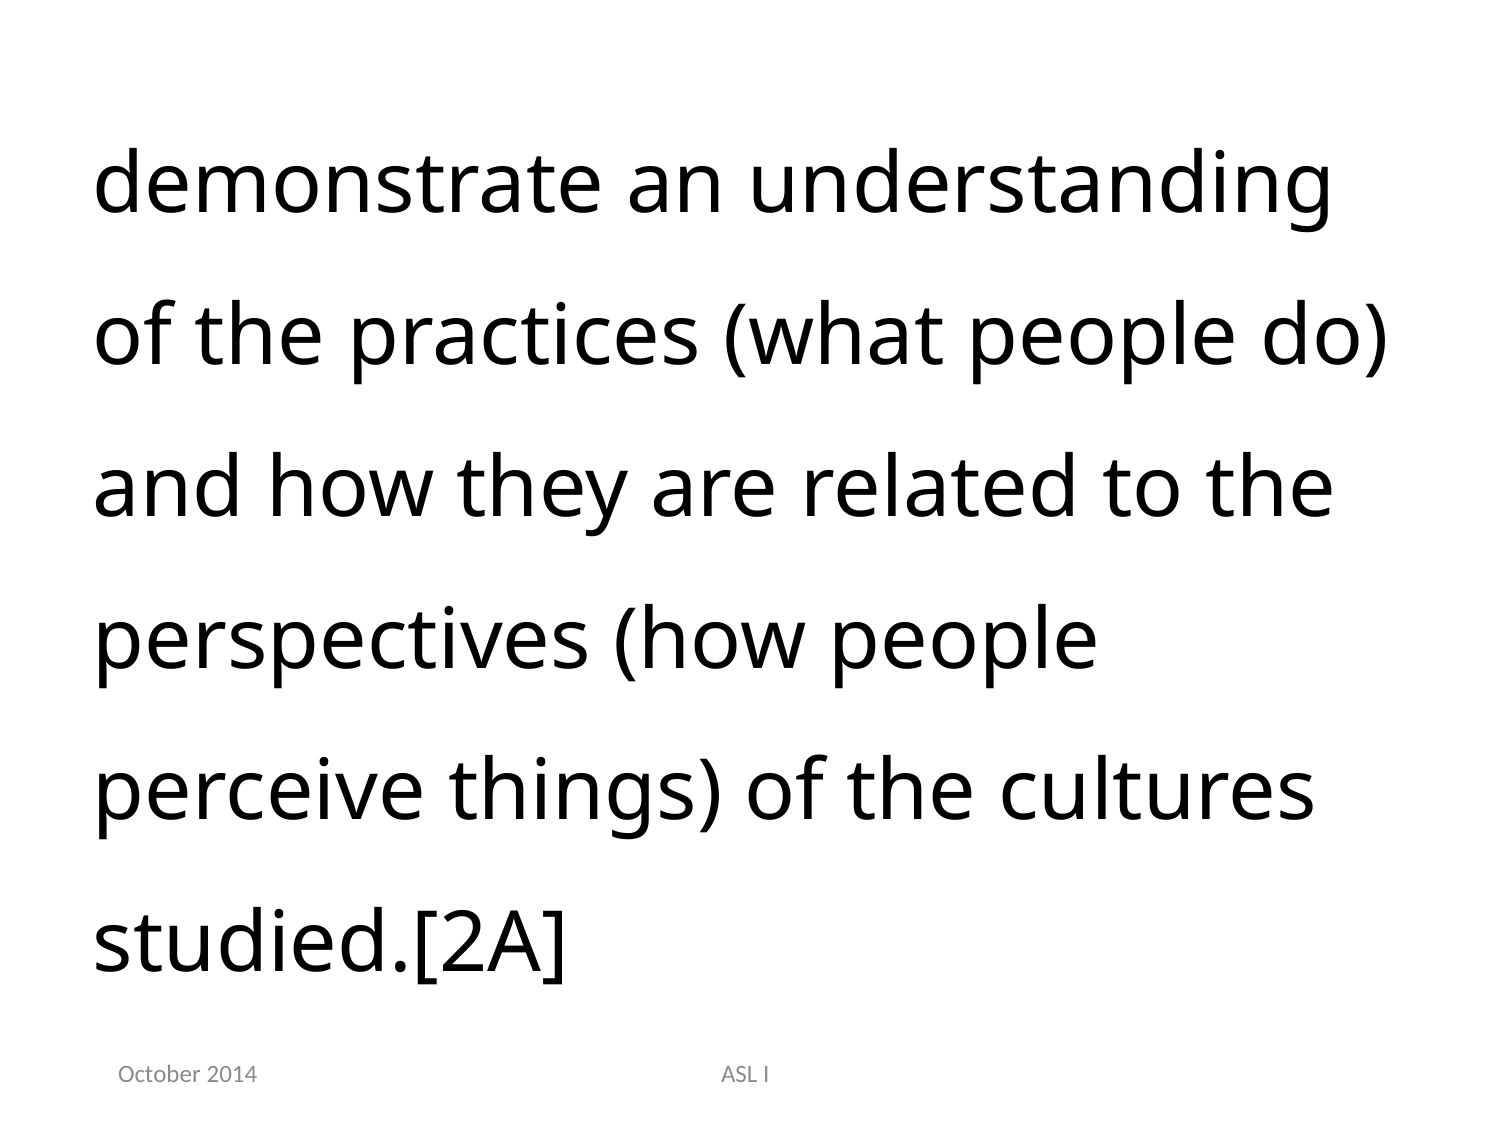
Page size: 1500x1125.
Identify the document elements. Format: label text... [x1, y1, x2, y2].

subtitle demonstrate an understanding of the practices (what people do) and how they are related to the perspectives (how people perceive things) of the cultures studied.[2A] [78, 70, 1429, 1014]
footer ASL I [492, 1042, 999, 1103]
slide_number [103, 1042, 441, 1103]
